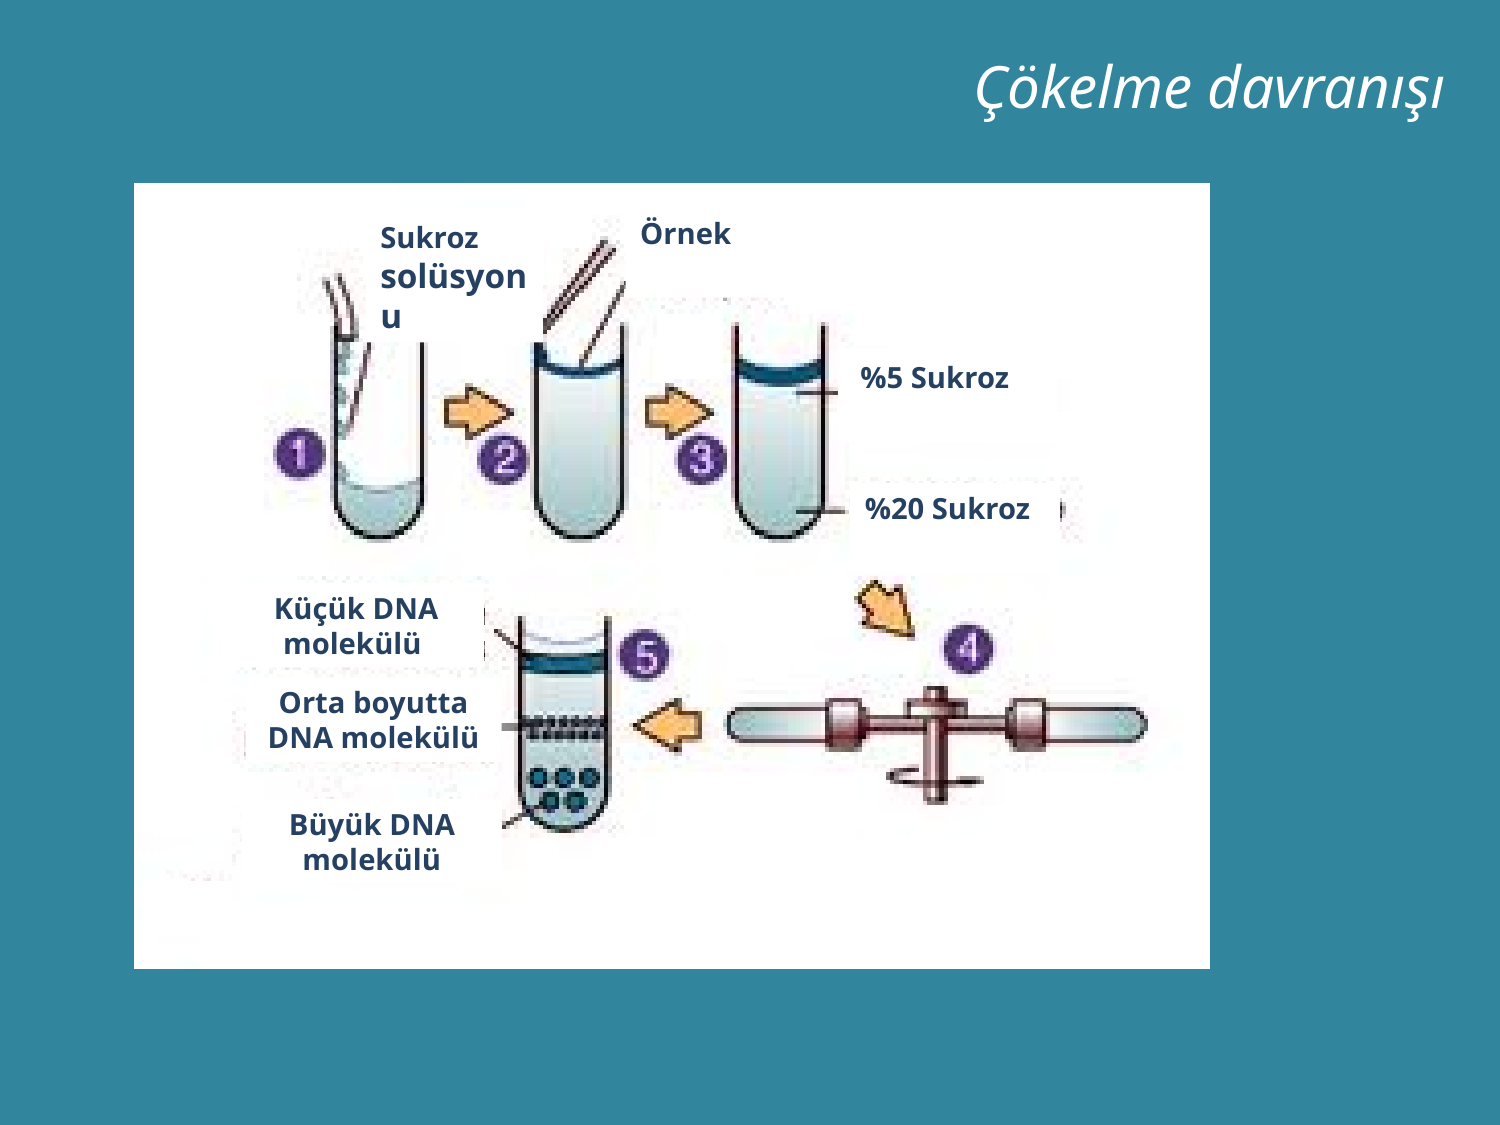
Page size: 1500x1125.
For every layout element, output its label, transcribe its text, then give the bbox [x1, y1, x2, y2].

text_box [134, 183, 1210, 969]
text_box Çökelme davranışı [958, 42, 1461, 128]
